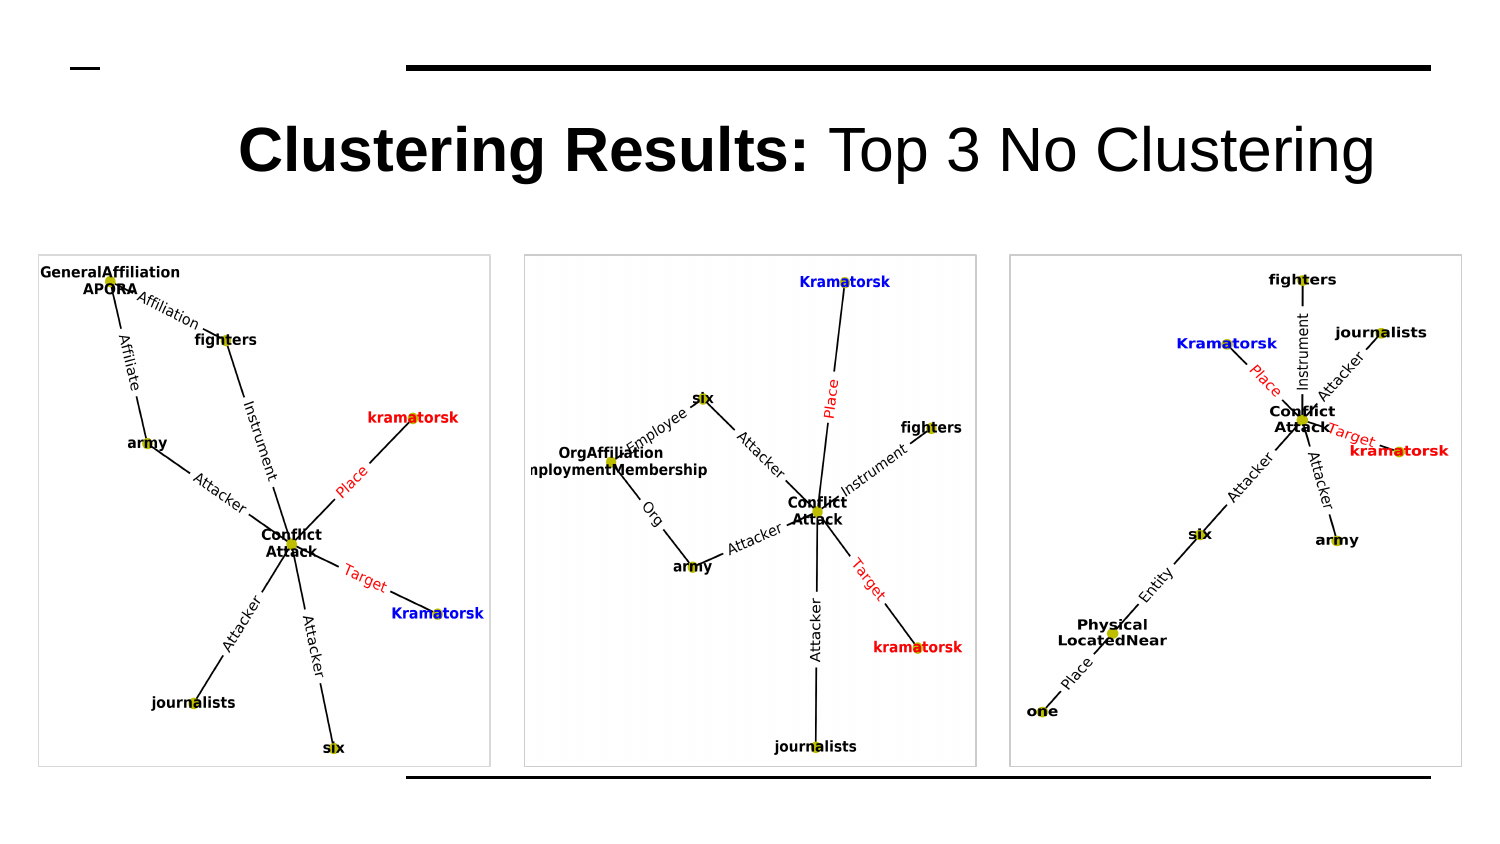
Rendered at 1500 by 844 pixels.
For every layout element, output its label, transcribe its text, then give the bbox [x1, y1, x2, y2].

picture [38, 255, 490, 766]
picture [1010, 255, 1462, 766]
title Clustering Results: Top 3 No Clustering [223, 94, 1451, 199]
picture [524, 255, 976, 766]
